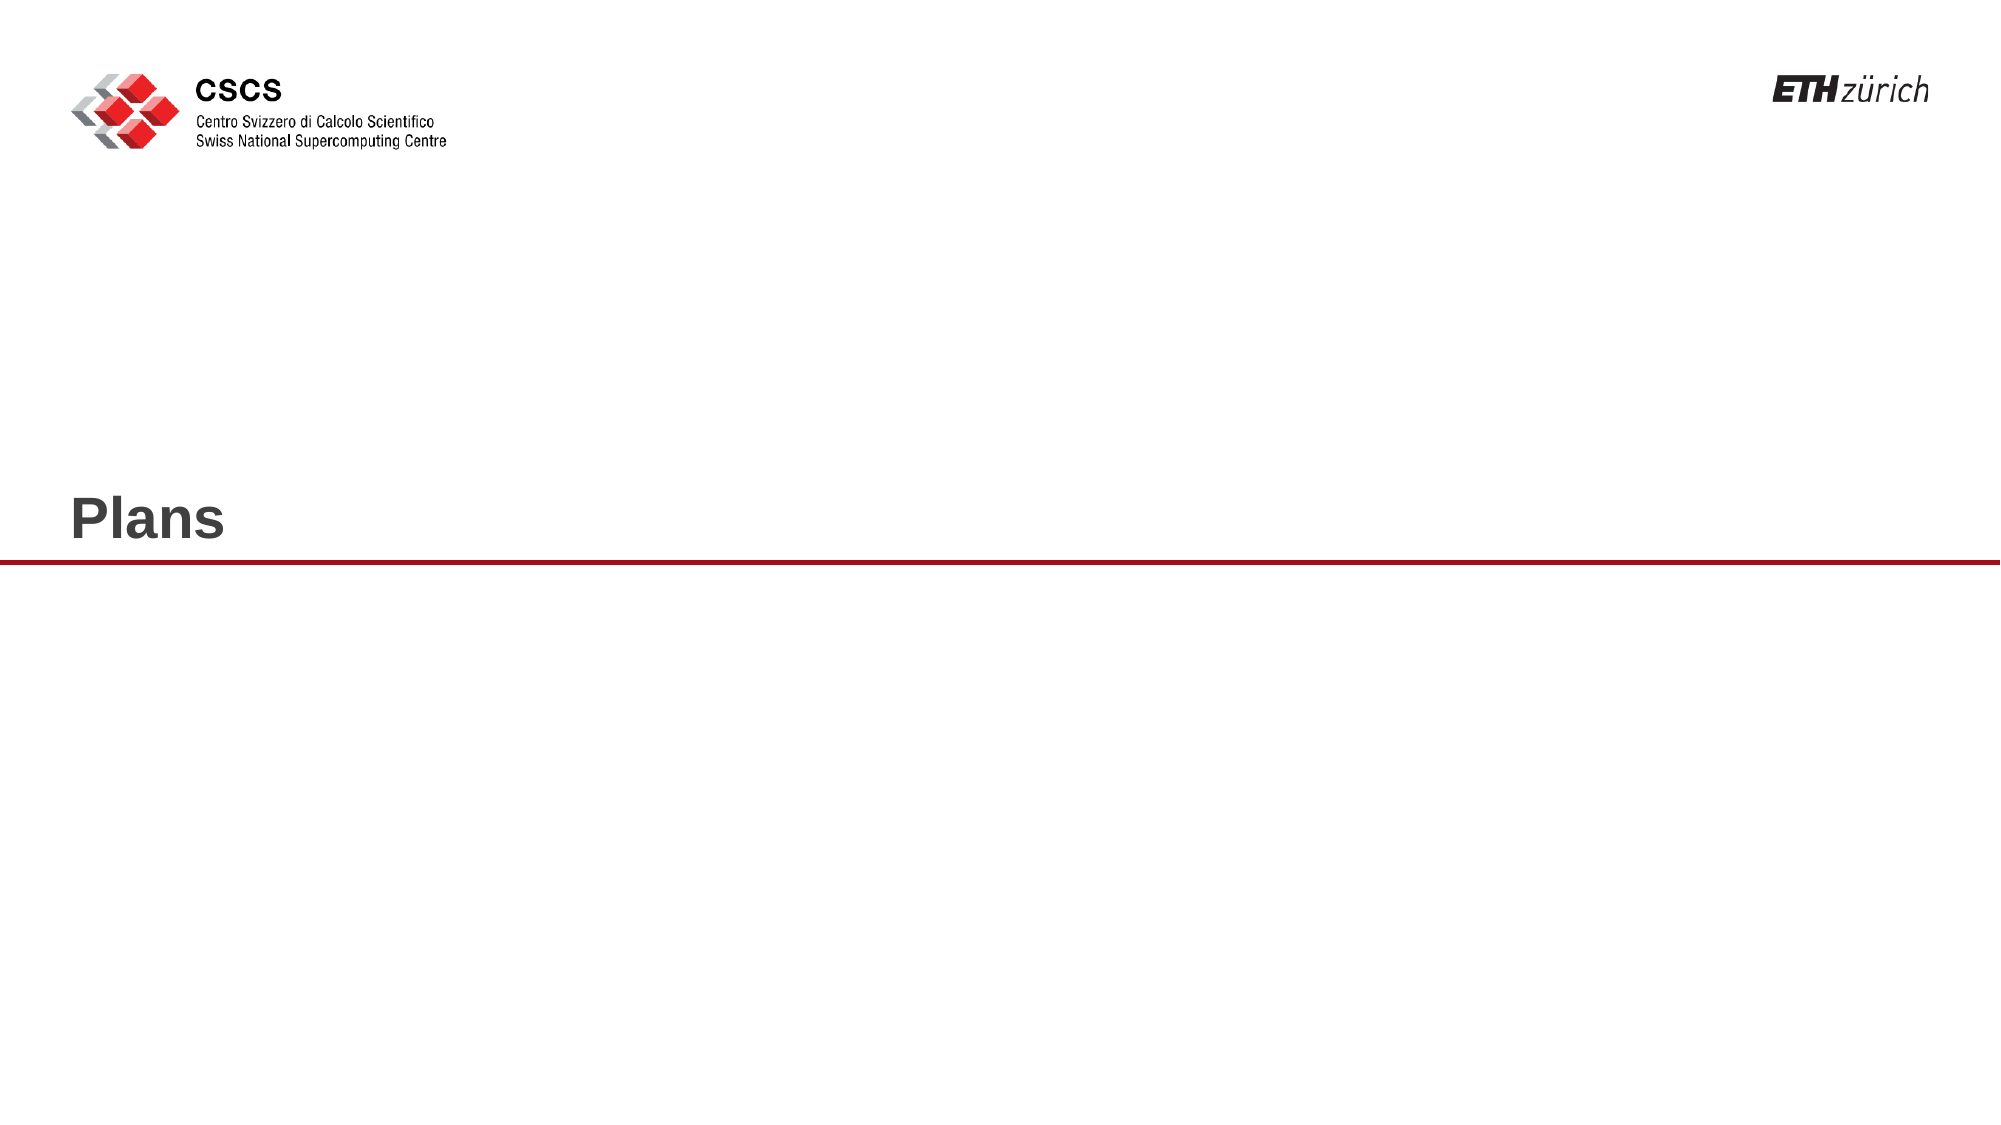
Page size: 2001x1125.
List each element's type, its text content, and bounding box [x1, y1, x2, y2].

title Plans [70, 385, 1930, 563]
